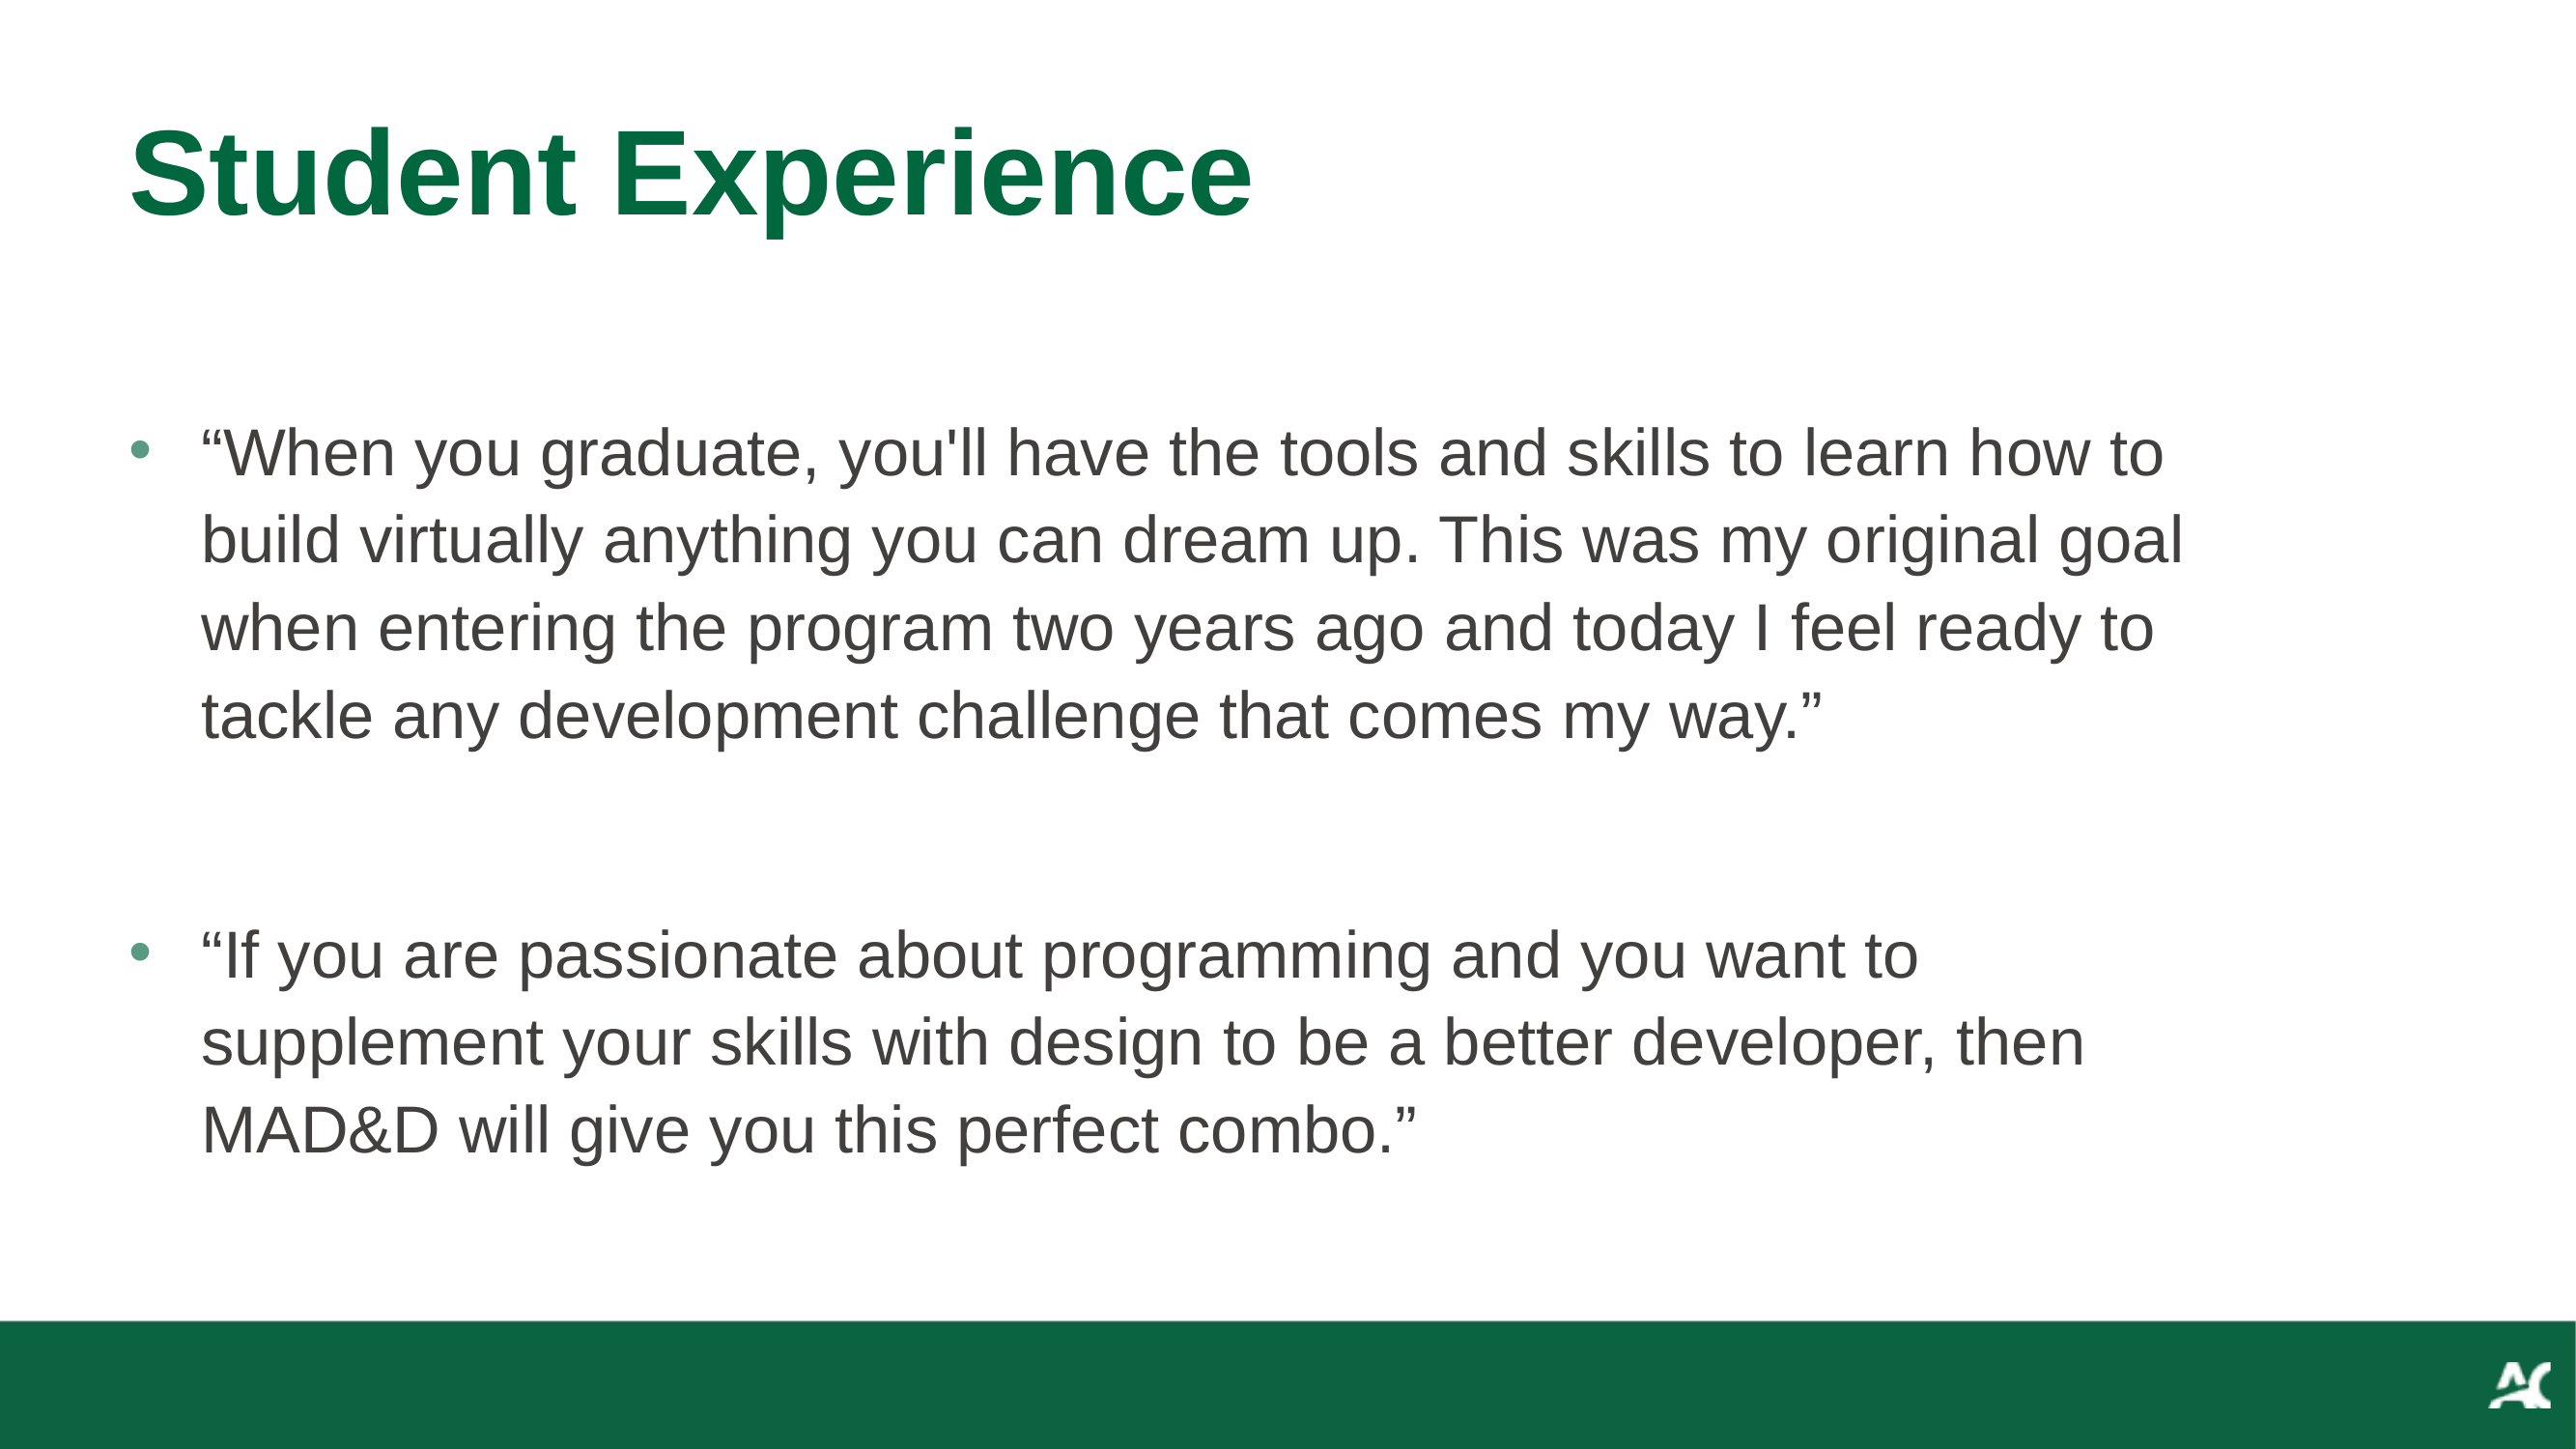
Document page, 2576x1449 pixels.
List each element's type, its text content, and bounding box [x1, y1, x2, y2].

title Student Experience [128, 122, 2448, 334]
subtitle “When you graduate, you'll have the tools and skills to learn how to build virtually anything you can dream up. This was my original goal when entering the program two years ago and today I feel ready to tackle any development challenge that comes my way.” “If you are passionate about programming and you want to supplement your skills with design to be a better developer, then MAD&D will give you this perfect combo.” [128, 289, 2226, 1056]
